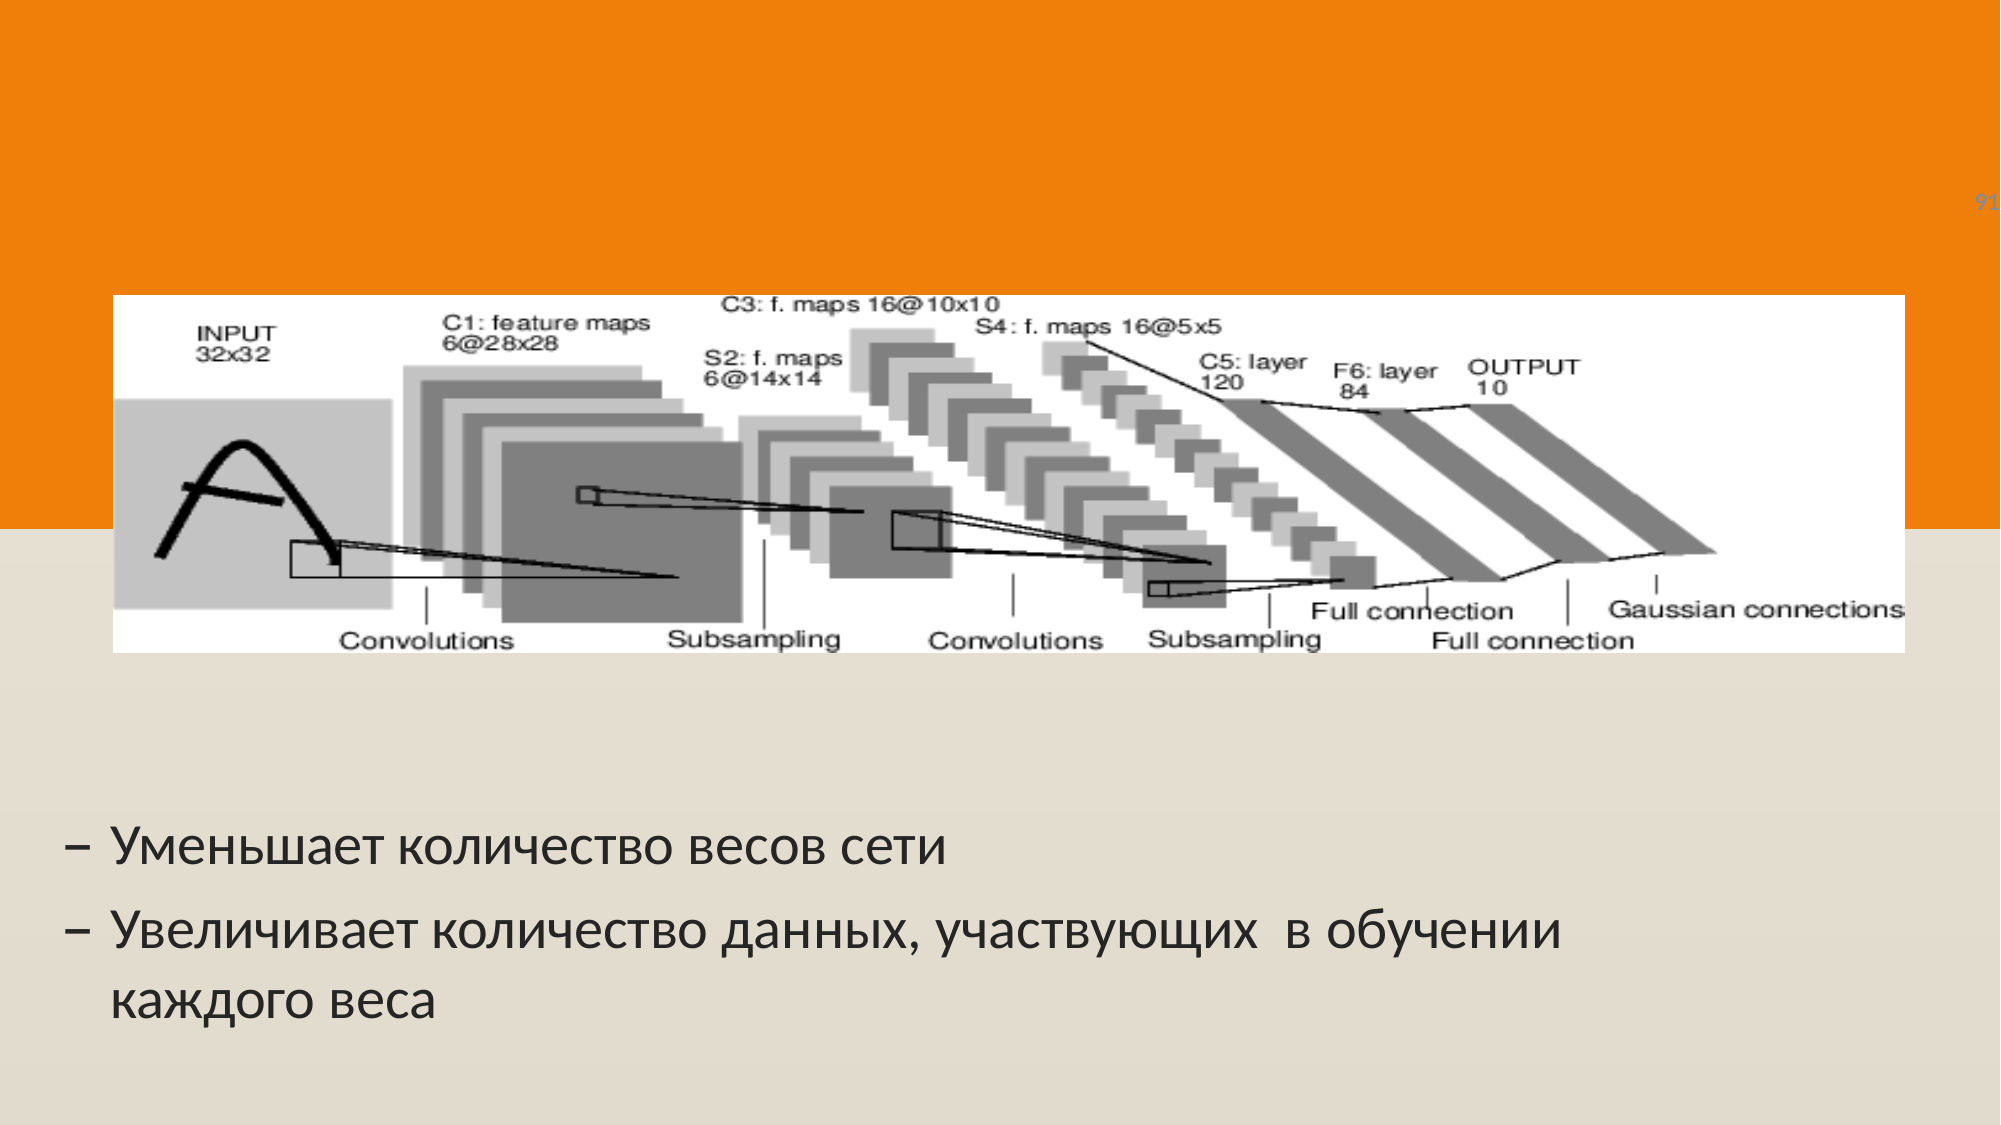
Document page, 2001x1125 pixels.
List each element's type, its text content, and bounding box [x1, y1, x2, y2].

slide_number 91 [0, 0, 2000, 529]
text_box Уменьшает количество весов сети Увеличивает количество данных, участвующих в обучении каждого веса [61, 790, 1673, 1031]
picture [113, 295, 1905, 653]
